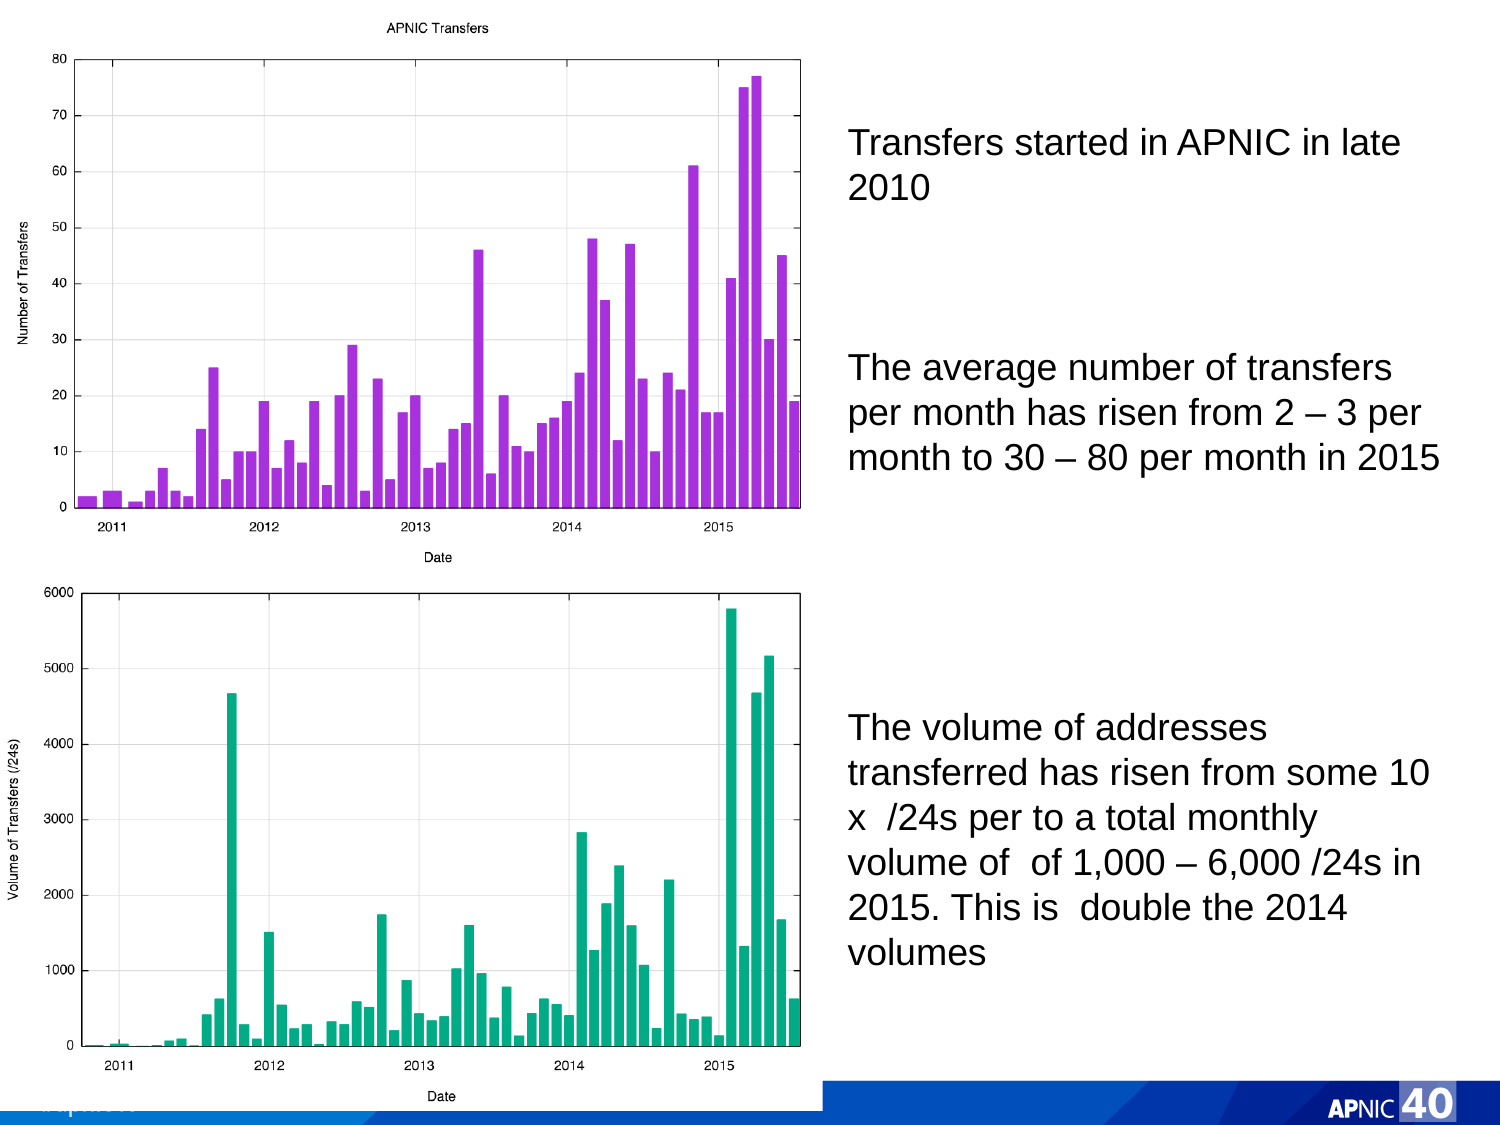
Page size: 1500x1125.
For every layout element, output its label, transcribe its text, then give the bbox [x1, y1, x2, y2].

text_box Transfers started in APNIC in late 2010 The average number of transfers per month has risen from 2 – 3 per month to 30 – 80 per month in 2015 The volume of addresses transferred has risen from some 10 x /24s per to a total monthly volume of of 1,000 – 6,000 /24s in 2015. This is double the 2014 volumes [832, 110, 1459, 981]
picture [0, 0, 1500, 1125]
